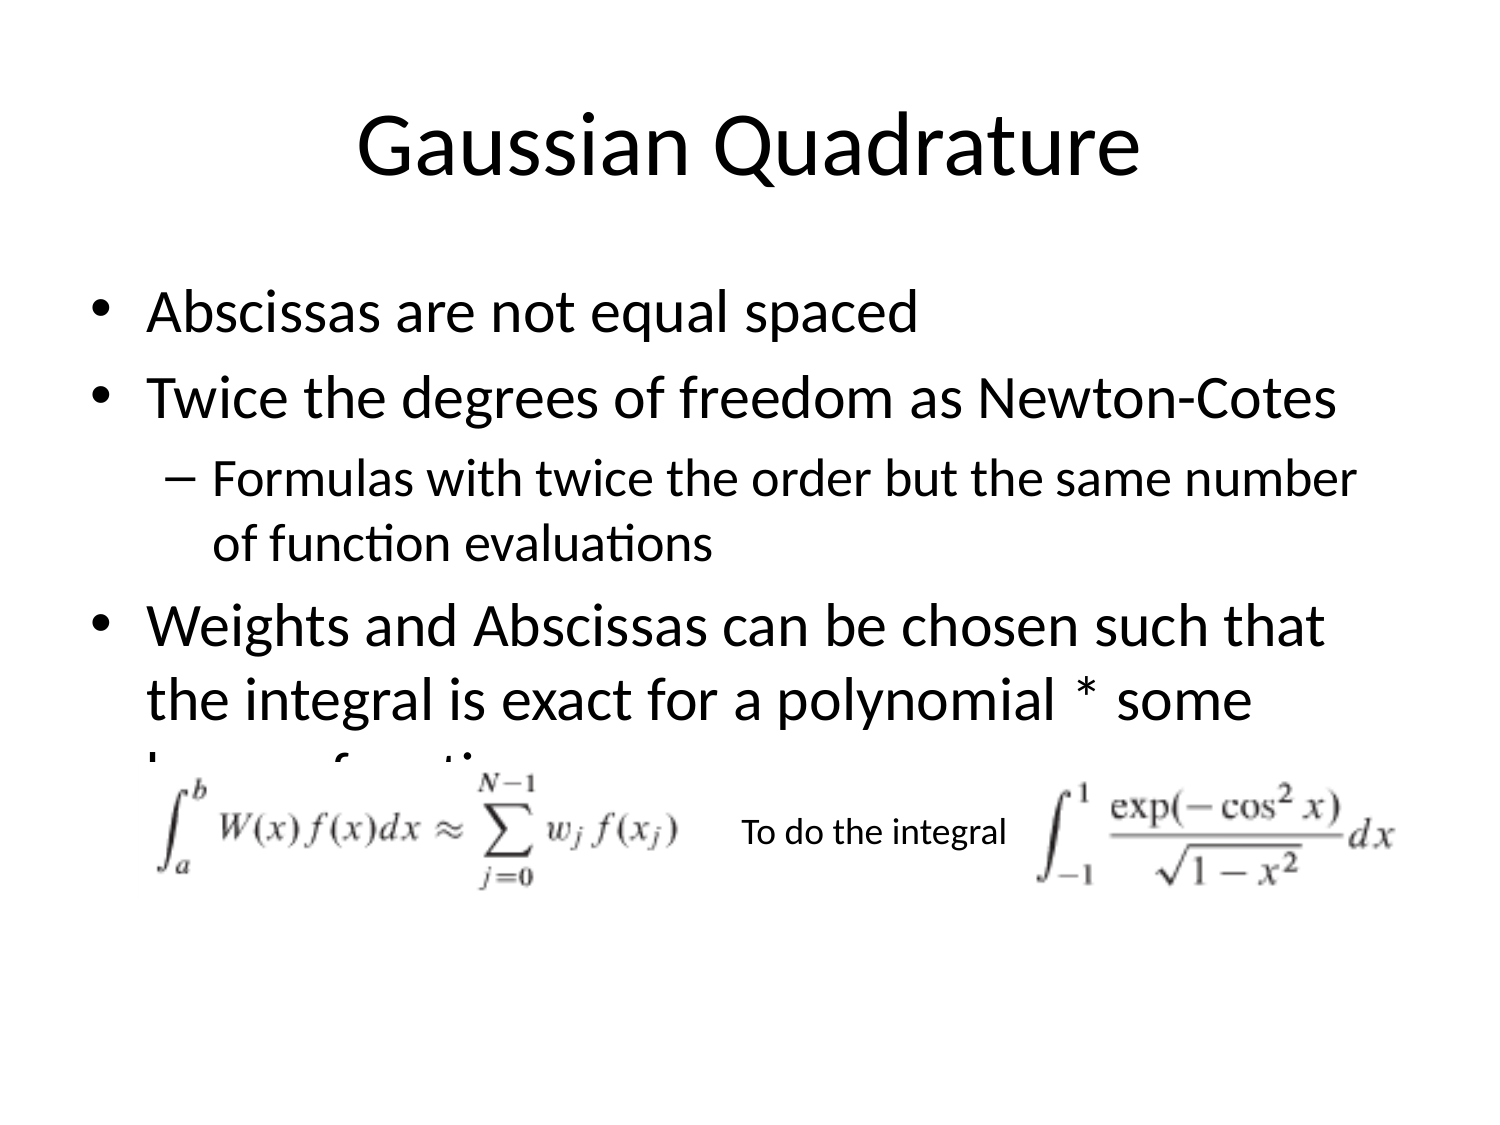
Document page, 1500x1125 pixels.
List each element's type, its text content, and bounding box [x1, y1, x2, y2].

picture [137, 762, 704, 901]
picture [1012, 762, 1414, 910]
text_box To do the integral [726, 799, 1007, 860]
list Abscissas are not equal spaced Twice the degrees of freedom as Newton-Cotes Formulas with twice the order but the same number of function evaluations Weights and Abscissas can be chosen such that the integral is exact for a polynomial * some known function [75, 262, 1425, 825]
title Gaussian Quadrature [75, 45, 1425, 233]
